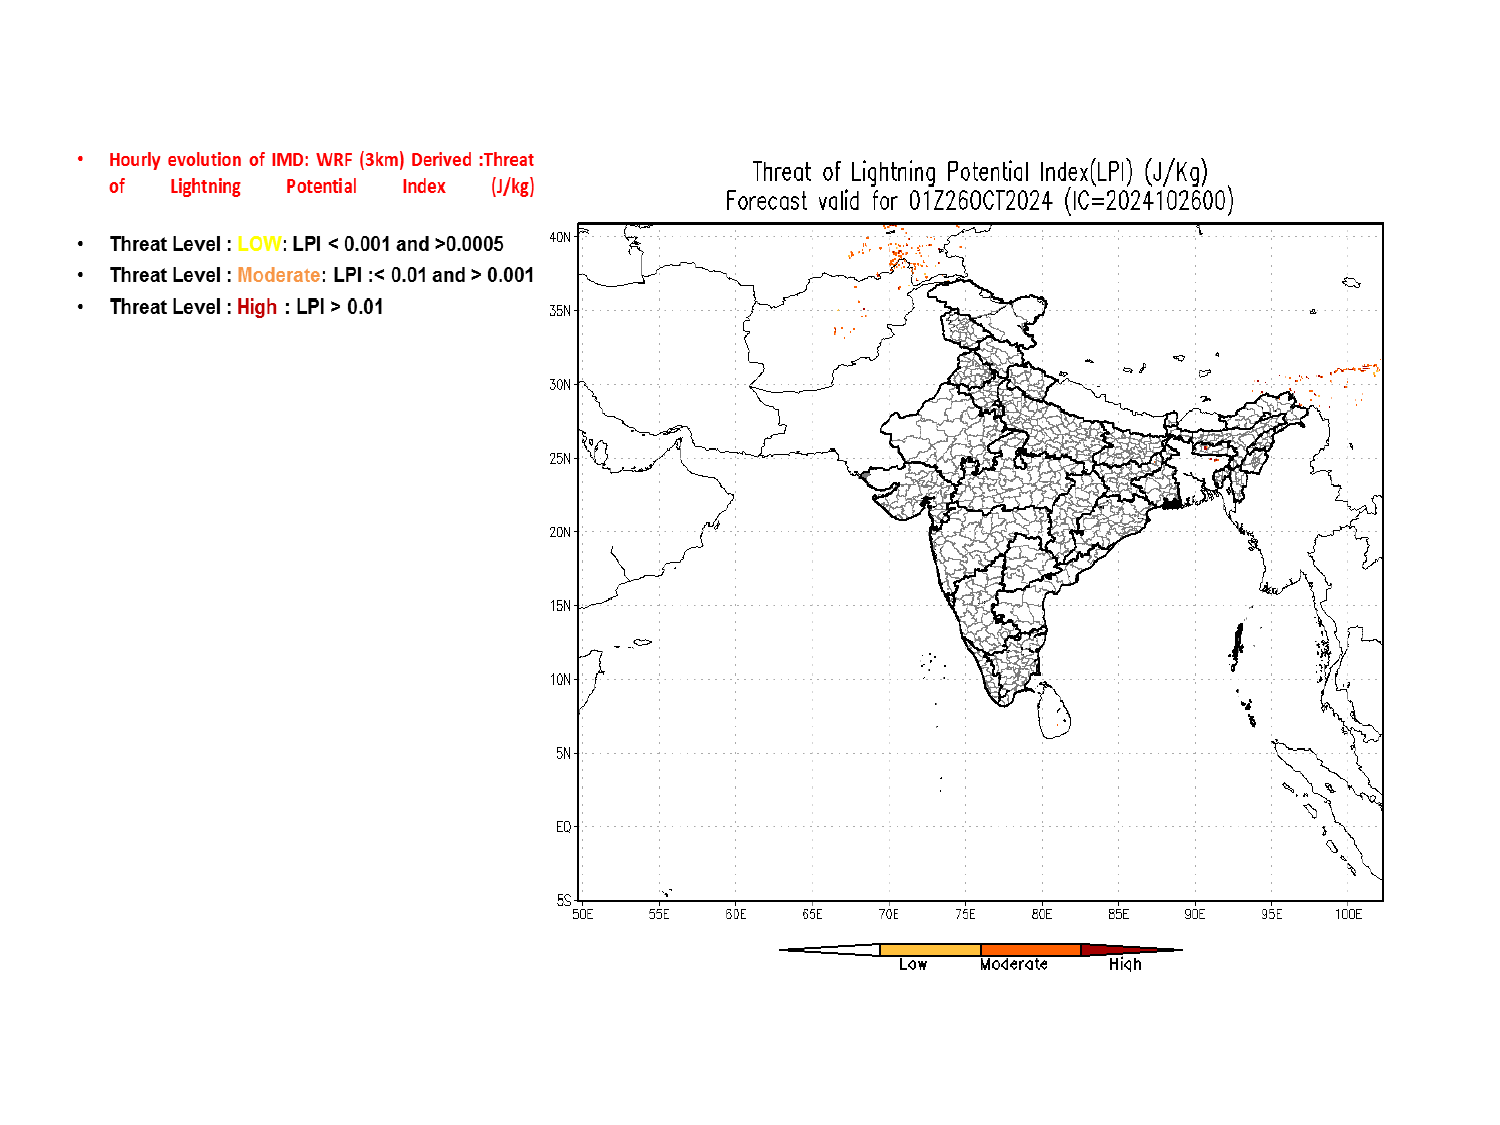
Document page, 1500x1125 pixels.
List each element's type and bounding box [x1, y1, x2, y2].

picture [74, 149, 1426, 976]
